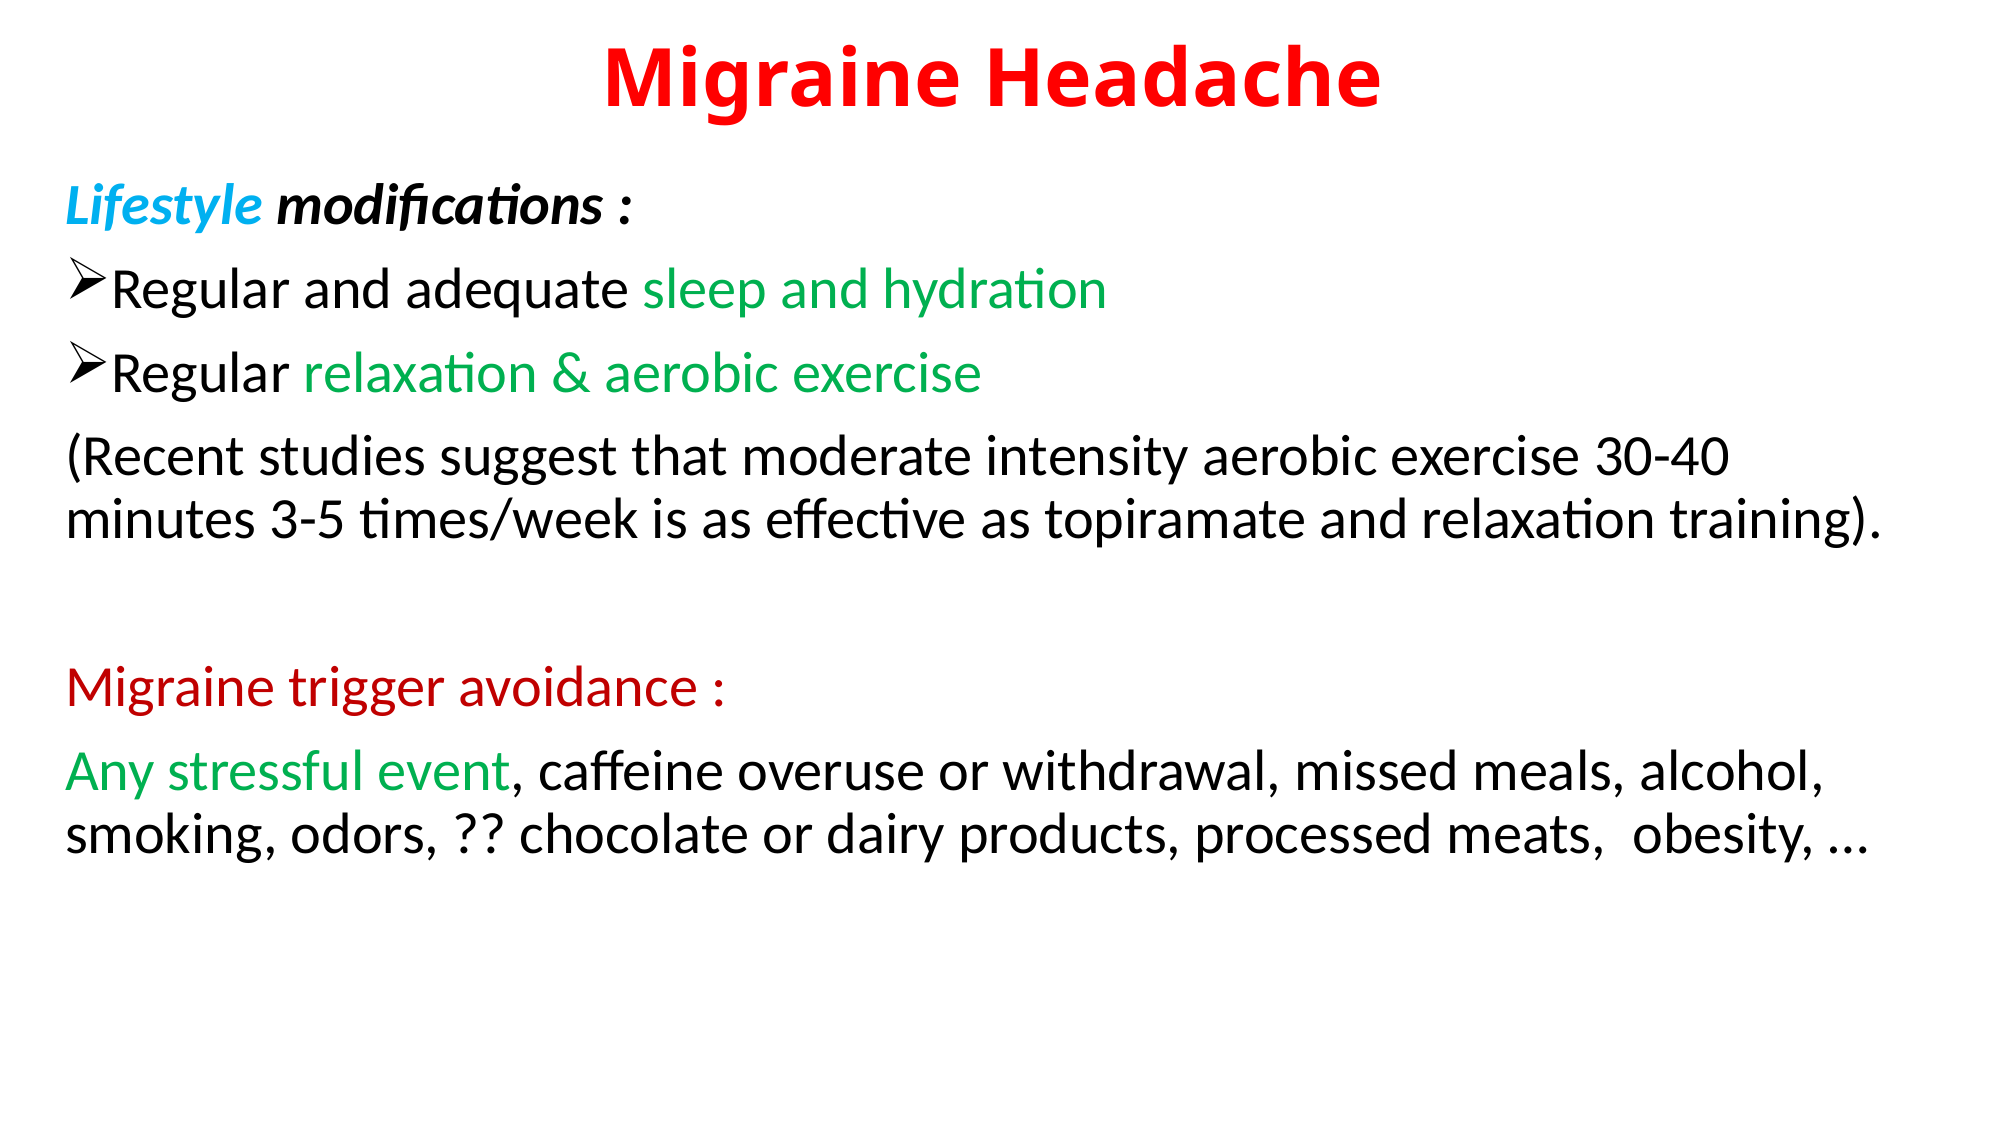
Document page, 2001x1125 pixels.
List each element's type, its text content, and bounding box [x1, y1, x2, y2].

list Lifestyle modifications : Regular and adequate sleep and hydration Regular relaxation & aerobic exercise (Recent studies suggest that moderate intensity aerobic exercise 30-40 minutes 3-5 times/week is as effective as topiramate and relaxation training). Migraine trigger avoidance : Any stressful event, caffeine overuse or withdrawal, missed meals, alcohol, smoking, odors, ?? chocolate or dairy products, processed meats, obesity, … [50, 166, 1945, 1014]
title Migraine Headache [130, 28, 1856, 132]
